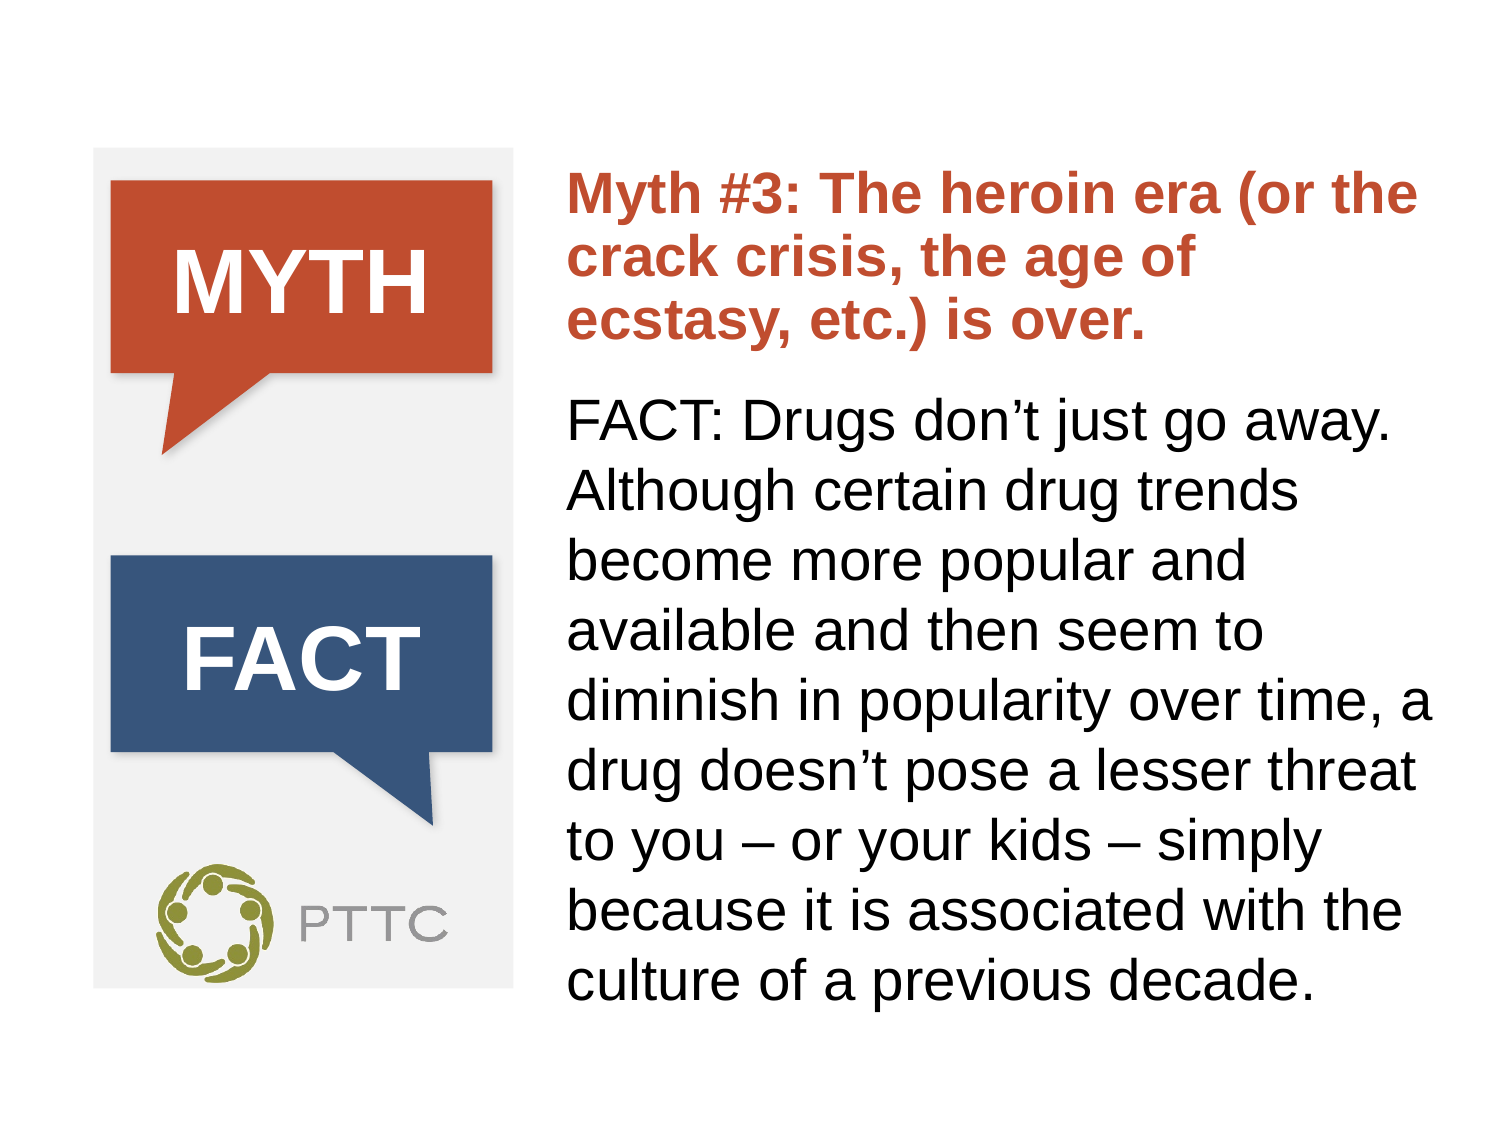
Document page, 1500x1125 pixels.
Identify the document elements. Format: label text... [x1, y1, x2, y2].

title Myth #3: The heroin era (or the crack crisis, the age of ecstasy, etc.) is over. [551, 155, 1446, 289]
subtitle FACT: Drugs don’t just go away. Although certain drug trends become more popular and available and then seem to diminish in popularity over time, a drug doesn’t pose a lesser threat to you – or your kids – simply because it is associated with the culture of a previous decade. [551, 375, 1462, 1047]
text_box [93, 147, 514, 989]
